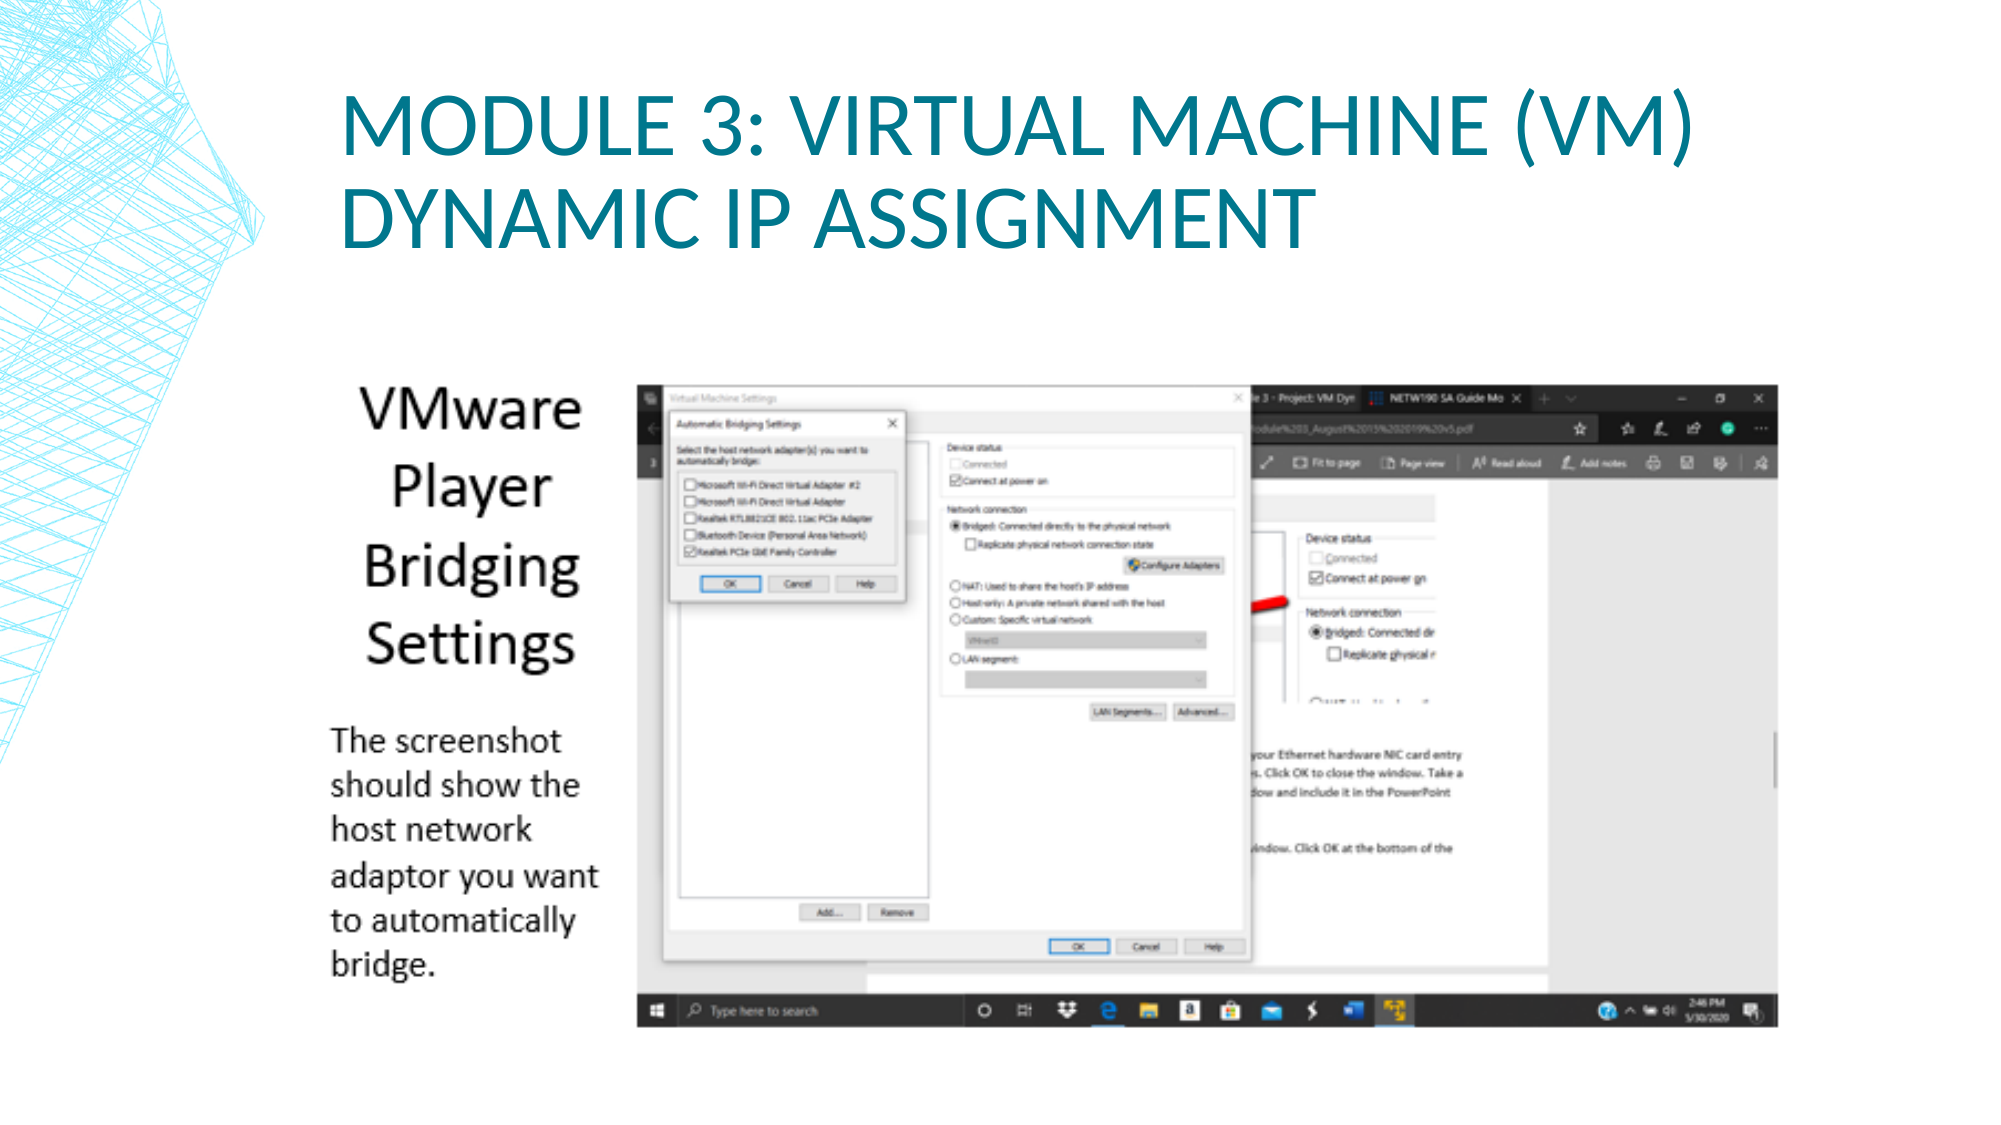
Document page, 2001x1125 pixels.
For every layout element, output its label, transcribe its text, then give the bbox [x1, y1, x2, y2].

picture [0, 0, 2001, 1125]
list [209, 333, 1820, 1044]
title Module 3: Virtual Machine (VM) Dynamic IP Assignment [324, 62, 1863, 275]
